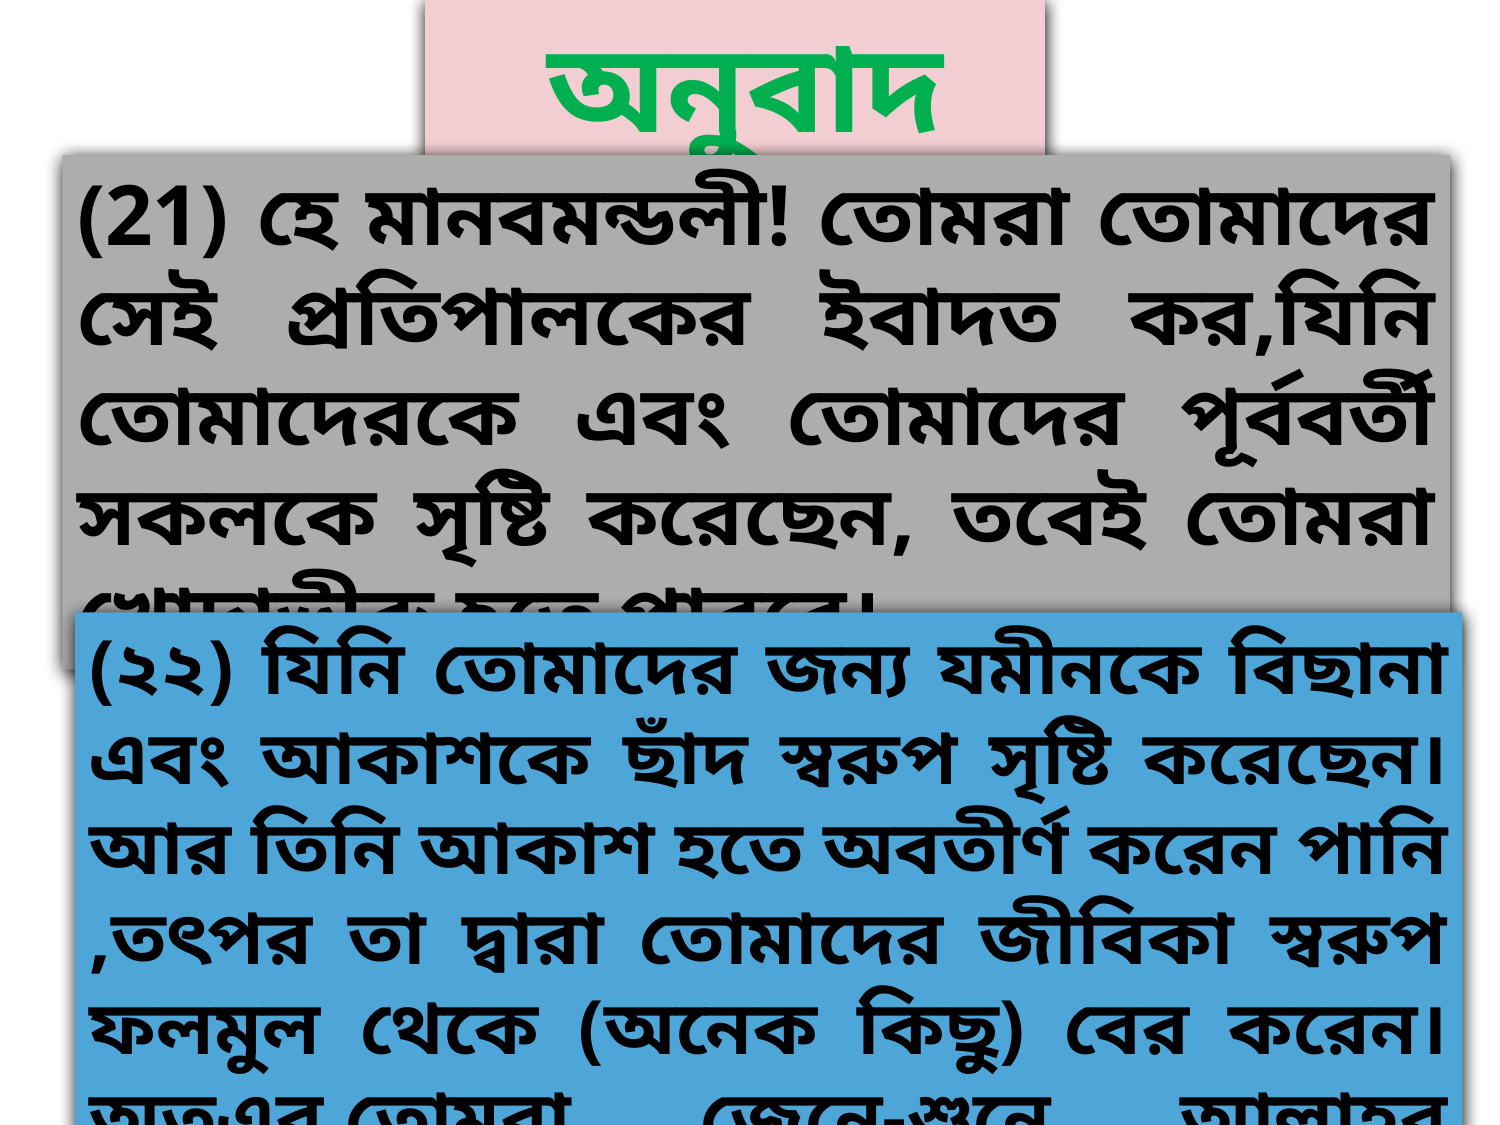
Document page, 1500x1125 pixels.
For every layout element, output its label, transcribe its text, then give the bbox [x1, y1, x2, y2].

text_box অনুবাদ [425, 0, 1045, 142]
text_box (২২) যিনি তোমাদের জন্য যমীনকে বিছানা এবং আকাশকে ছাঁদ স্বরুপ সৃষ্টি করেছেন। আর তিনি আকাশ হতে অবতীর্ণ করেন পানি ,তৎপর তা দ্বারা তোমাদের জীবিকা স্বরুপ ফলমুল থেকে (অনেক কিছু) বের করেন। অতএব,তোমরা জেনে-শুনে আল্লাহর সমকক্ষ সত্তা সাব্যস্ত করো না। [75, 612, 1463, 1125]
text_box (21) হে মানবমন্ডলী! তোমরা তোমাদের সেই প্রতিপালকের ইবাদত কর,যিনি তোমাদেরকে এবং তোমাদের পূর্ববর্তী সকলকে সৃষ্টি করেছেন, তবেই তোমরা খোদাভীরু হতে পারবে। [62, 155, 1450, 615]
